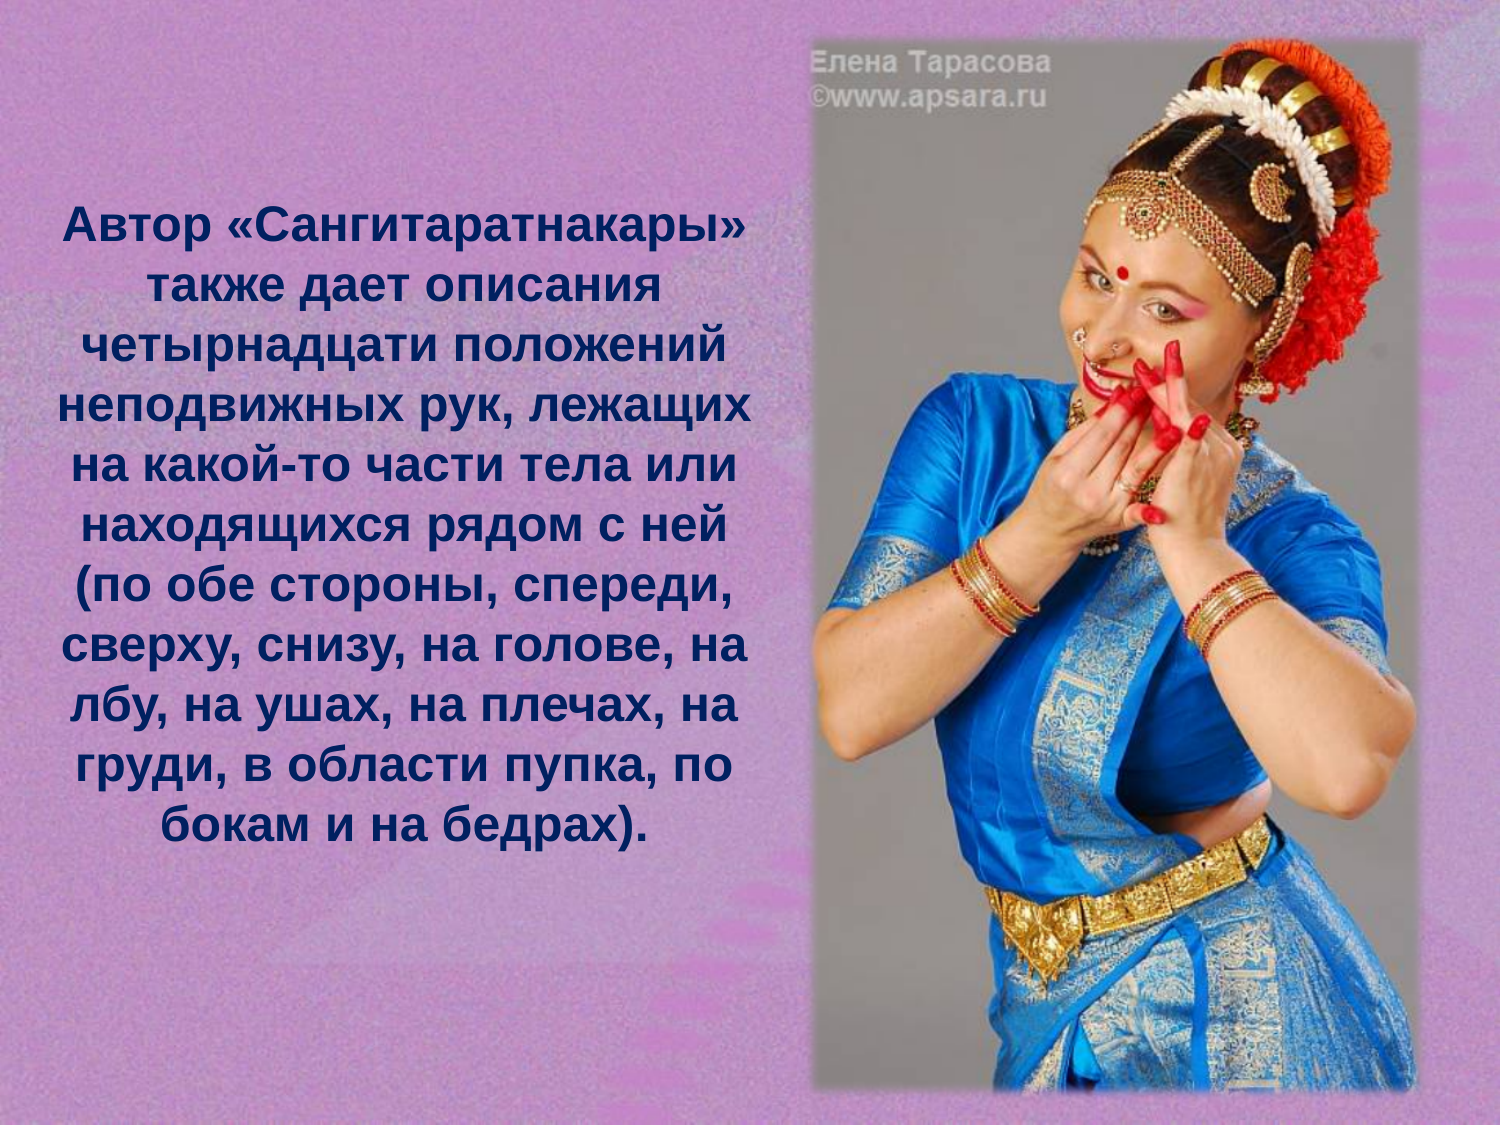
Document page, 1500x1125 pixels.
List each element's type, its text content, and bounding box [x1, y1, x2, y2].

picture [0, 0, 1500, 1125]
text_box Автор «Сангитаратнакары» также дает описания четырнадцати положений неподвижных рук, лежащих на какой-то части тела или находящихся рядом с ней (по обе стороны, спереди, сверху, снизу, на голове, на лбу, на ушах, на плечах, на груди, в области пупка, по бокам и на бедрах). [29, 184, 780, 860]
